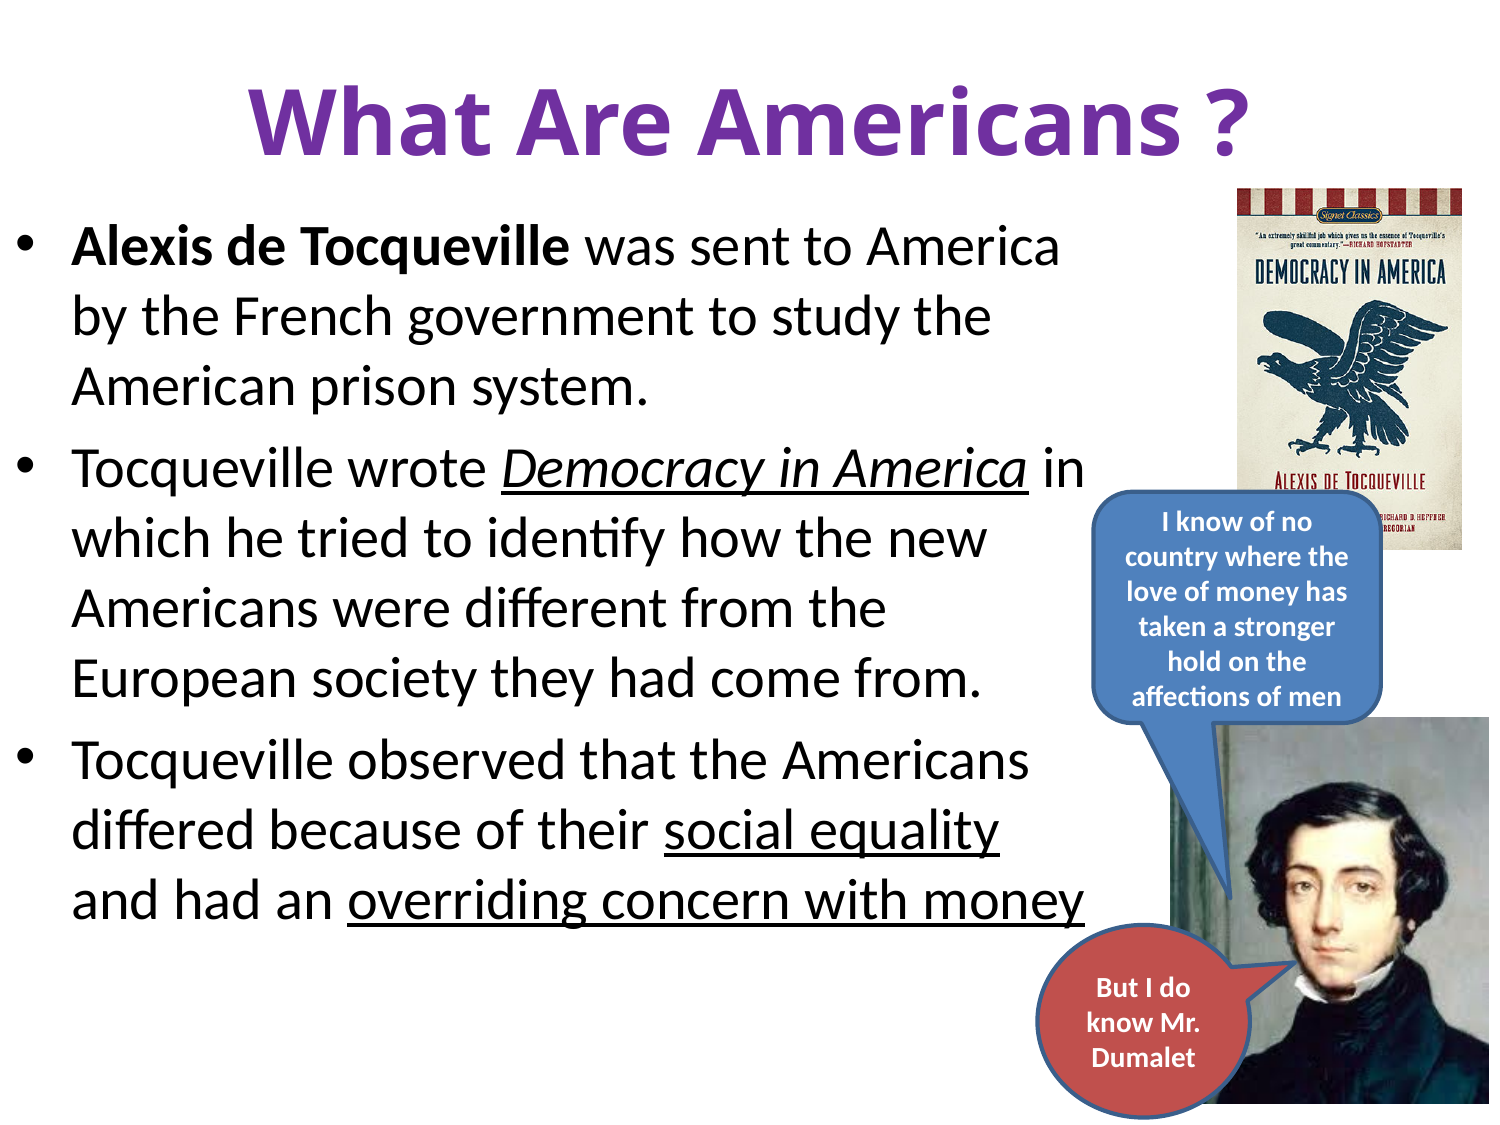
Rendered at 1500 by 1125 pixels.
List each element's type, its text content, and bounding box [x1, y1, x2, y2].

list Alexis de Tocqueville was sent to America by the French government to study the American prison system. Tocqueville wrote Democracy in America in which he tried to identify how the new Americans were different from the European society they had come from. Tocqueville observed that the Americans differed because of their social equality and had an overriding concern with money [0, 200, 1113, 1088]
title What Are Americans ? [75, 24, 1425, 213]
picture [1169, 717, 1489, 1104]
text_box But I do know Mr. Dumalet [1035, 922, 1186, 1120]
picture [1236, 188, 1462, 551]
text_box I know of no country where the love of money has taken a stronger hold on the affections of men [1091, 489, 1383, 773]
